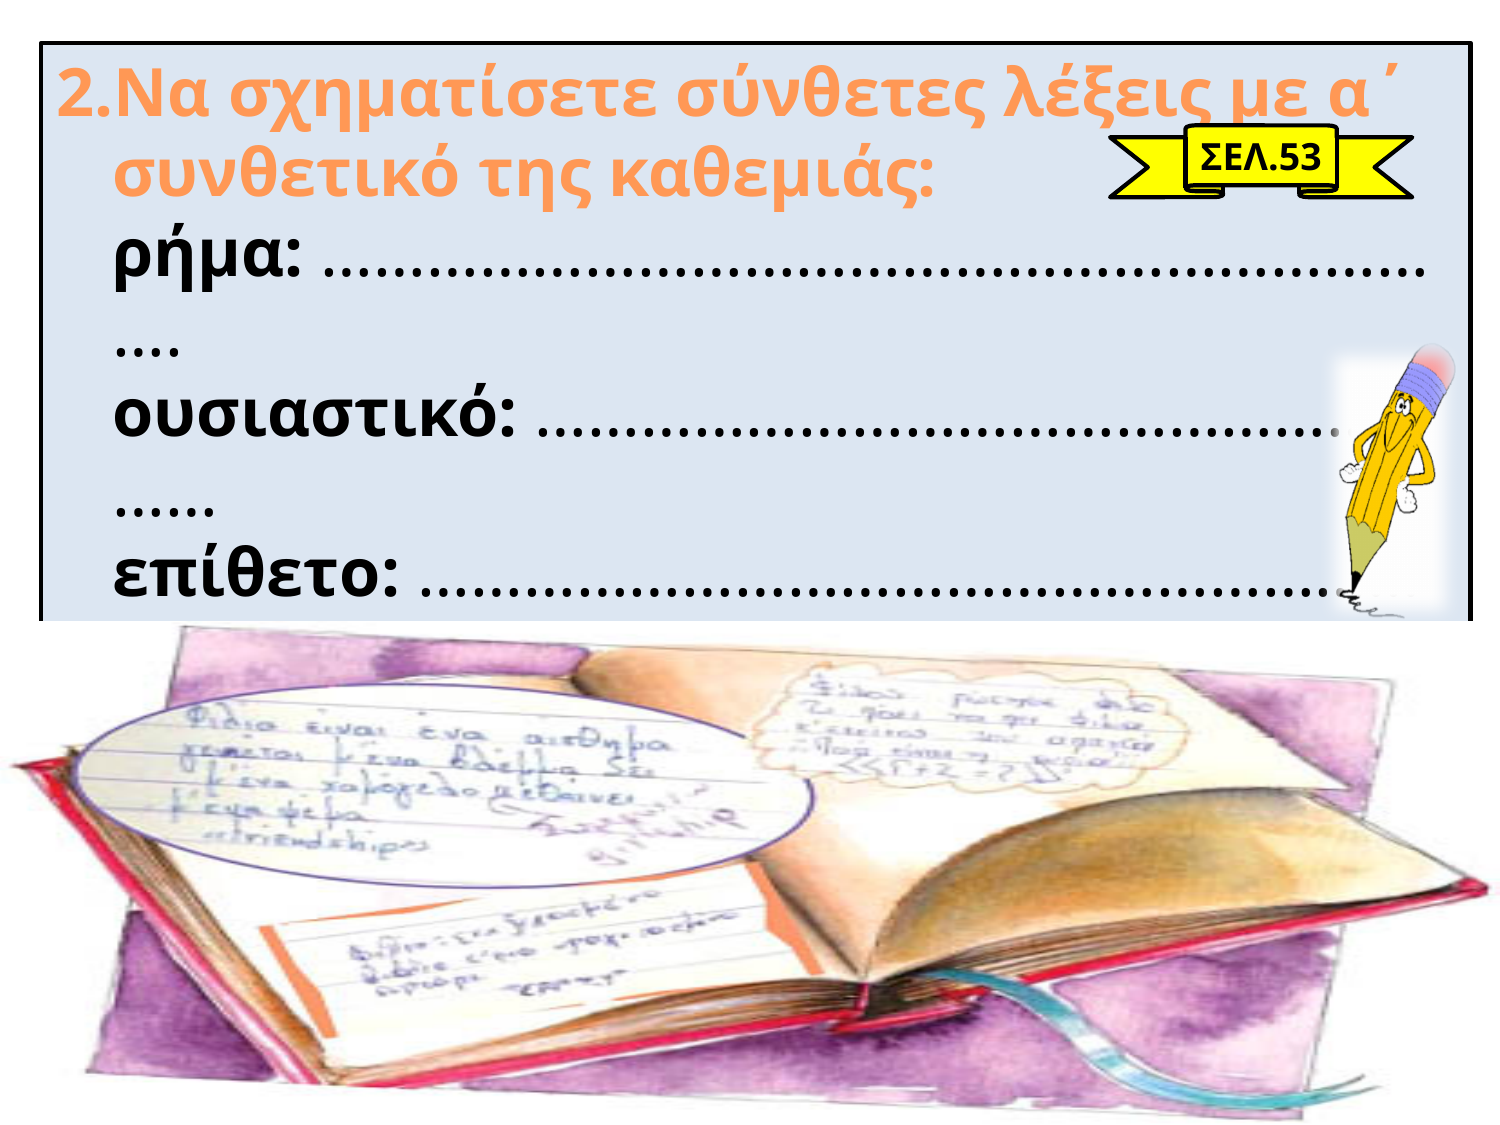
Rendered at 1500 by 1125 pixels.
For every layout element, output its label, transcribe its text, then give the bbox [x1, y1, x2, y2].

picture [0, 337, 1500, 1125]
text_box ΣΕΛ.53 [1108, 123, 1415, 200]
list 2.Να σχηματίσετε σύνθετες λέξεις με α΄ συνθετικό της καθεμιάς: ρήμα: …………………………………………………………. ουσιαστικό: ………………………………………………… επίθετο: ………………………………………………………. αριθμητικό: …………………………………………………. αντωνυμία: …………………………………………………. [39, 41, 1473, 619]
